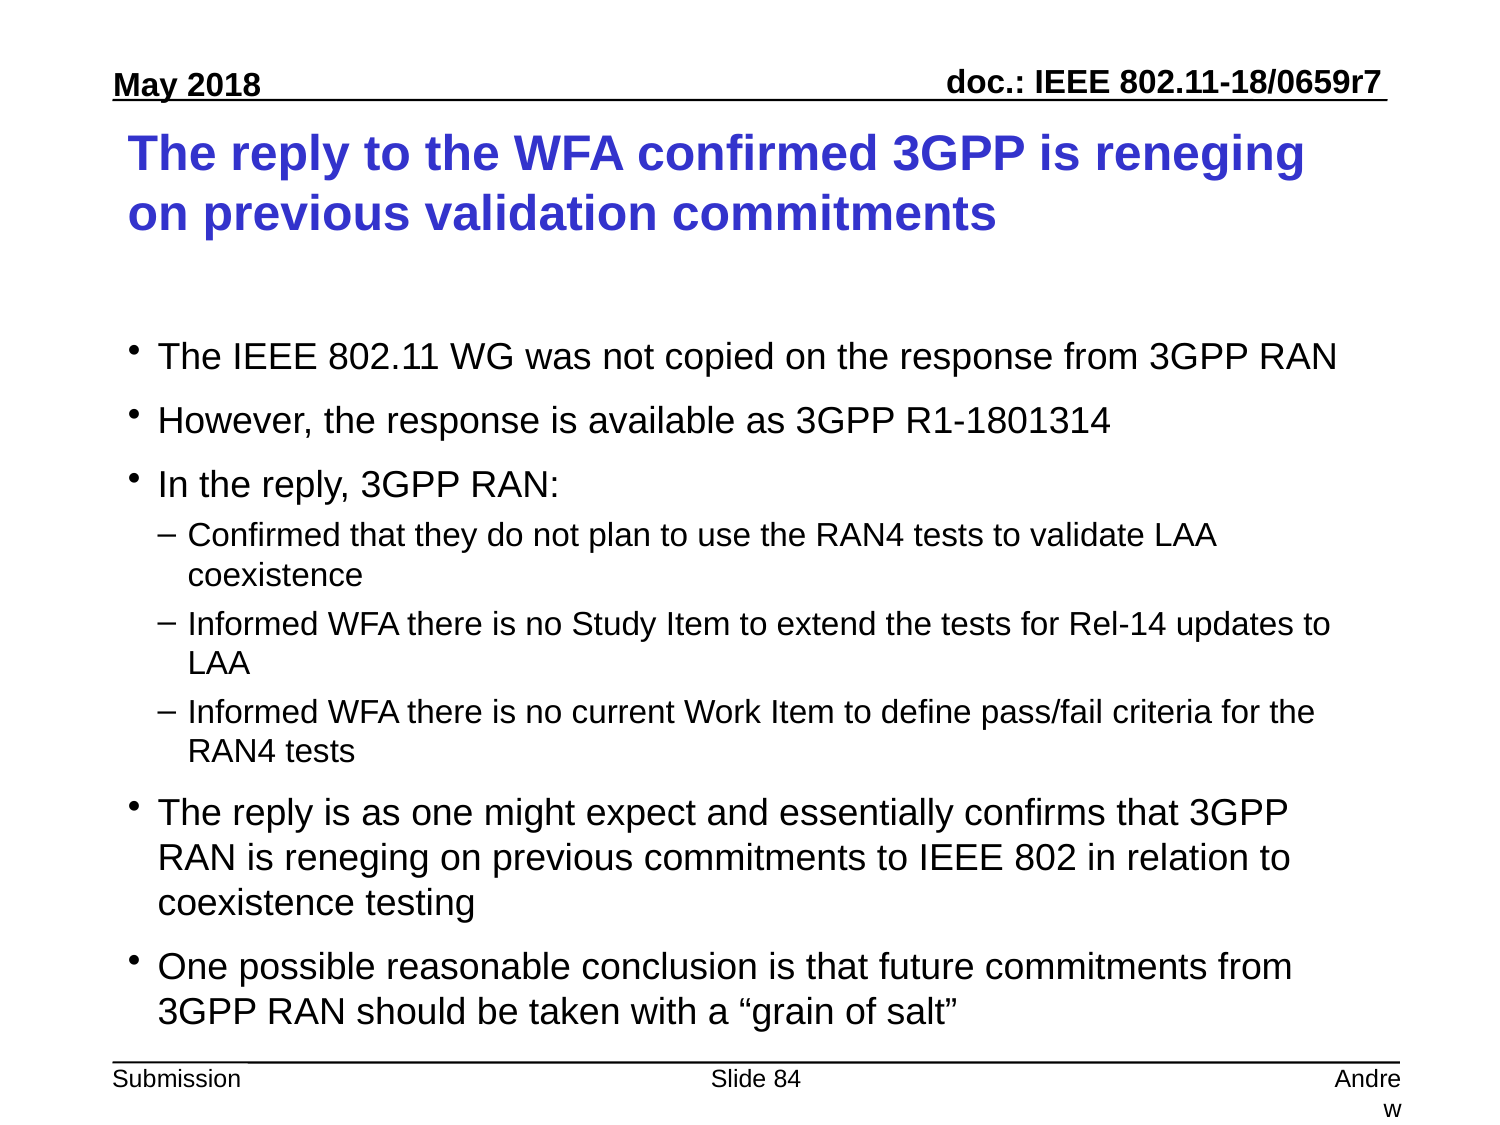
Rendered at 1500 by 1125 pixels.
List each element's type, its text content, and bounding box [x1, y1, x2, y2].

slide_number Slide 84 [709, 1061, 803, 1093]
footer Andrew Myles, Cisco [1320, 1061, 1402, 1093]
list The IEEE 802.11 WG was not copied on the response from 3GPP RAN However, the response is available as 3GPP R1-1801314 In the reply, 3GPP RAN: Confirmed that they do not plan to use the RAN4 tests to validate LAA coexistence Informed WFA there is no Study Item to extend the tests for Rel-14 updates to LAA Informed WFA there is no current Work Item to define pass/fail criteria for the RAN4 tests The reply is as one might expect and essentially confirms that 3GPP RAN is reneging on previous commitments to IEEE 802 in relation to coexistence testing One possible reasonable conclusion is that future commitments from 3GPP RAN should be taken with a “grain of salt” [112, 324, 1388, 1000]
title The reply to the WFA confirmed 3GPP is reneging on previous validation commitments [112, 112, 1388, 288]
